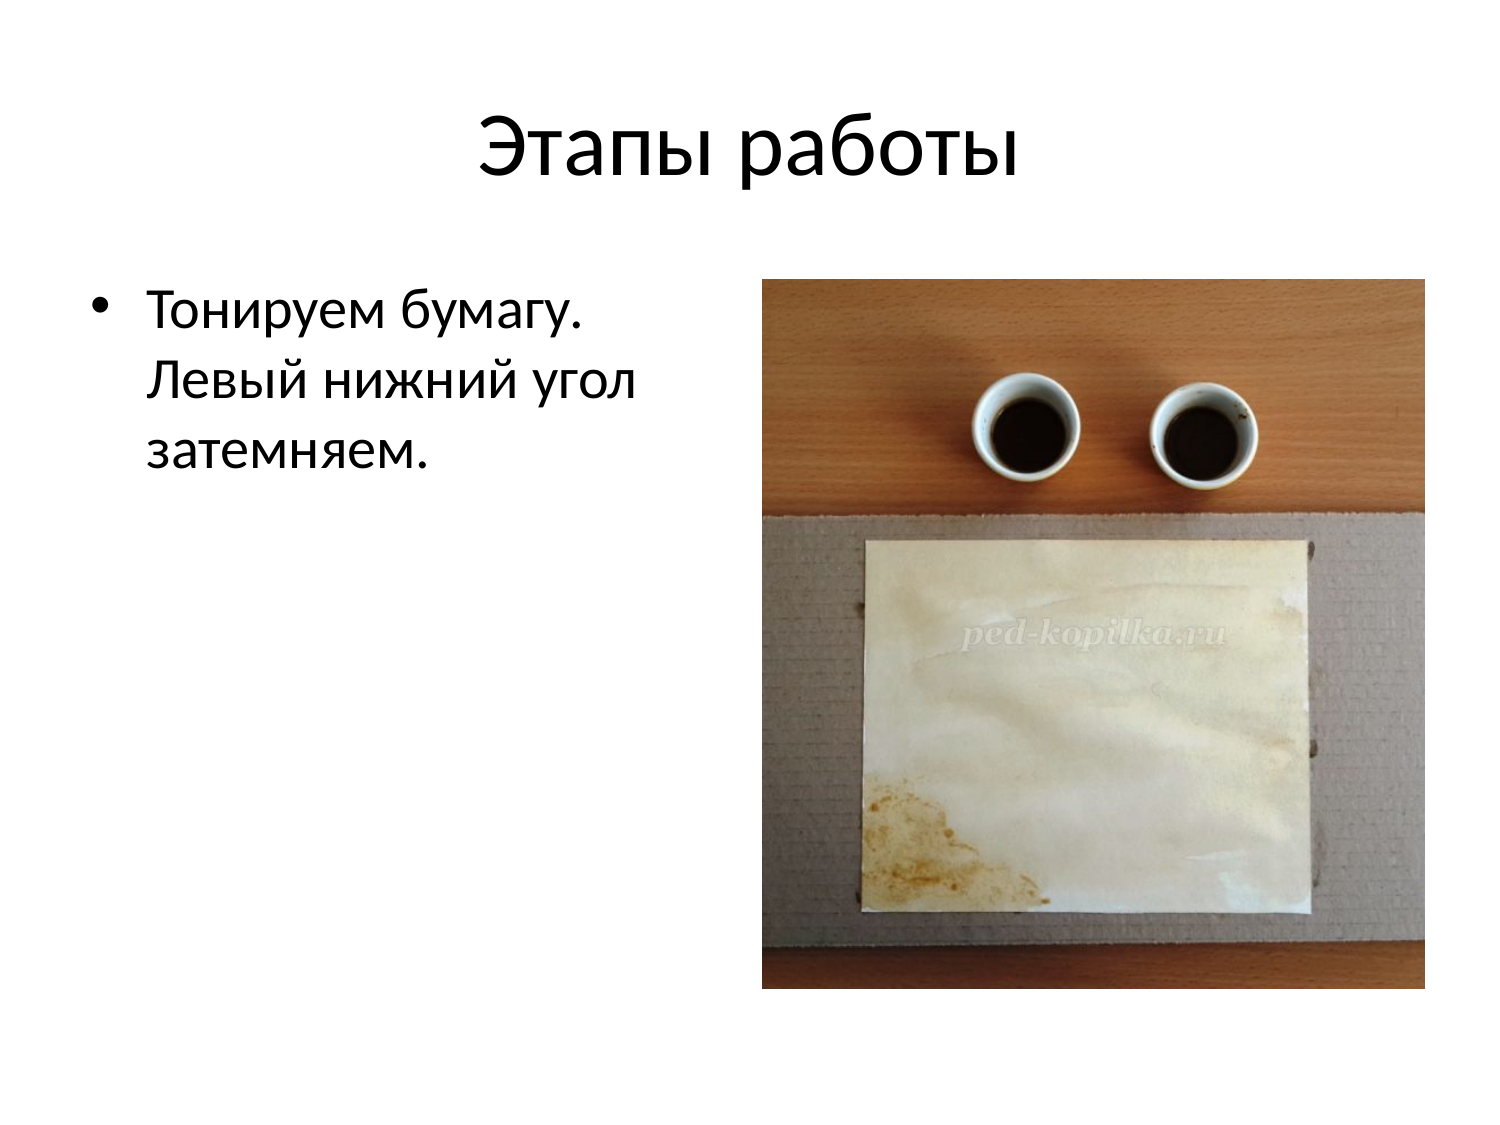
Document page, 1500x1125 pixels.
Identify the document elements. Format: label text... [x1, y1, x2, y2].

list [762, 279, 1426, 989]
title Этапы работы [75, 45, 1425, 233]
list Тонируем бумагу. Левый нижний угол затемняем. [75, 262, 738, 1005]
